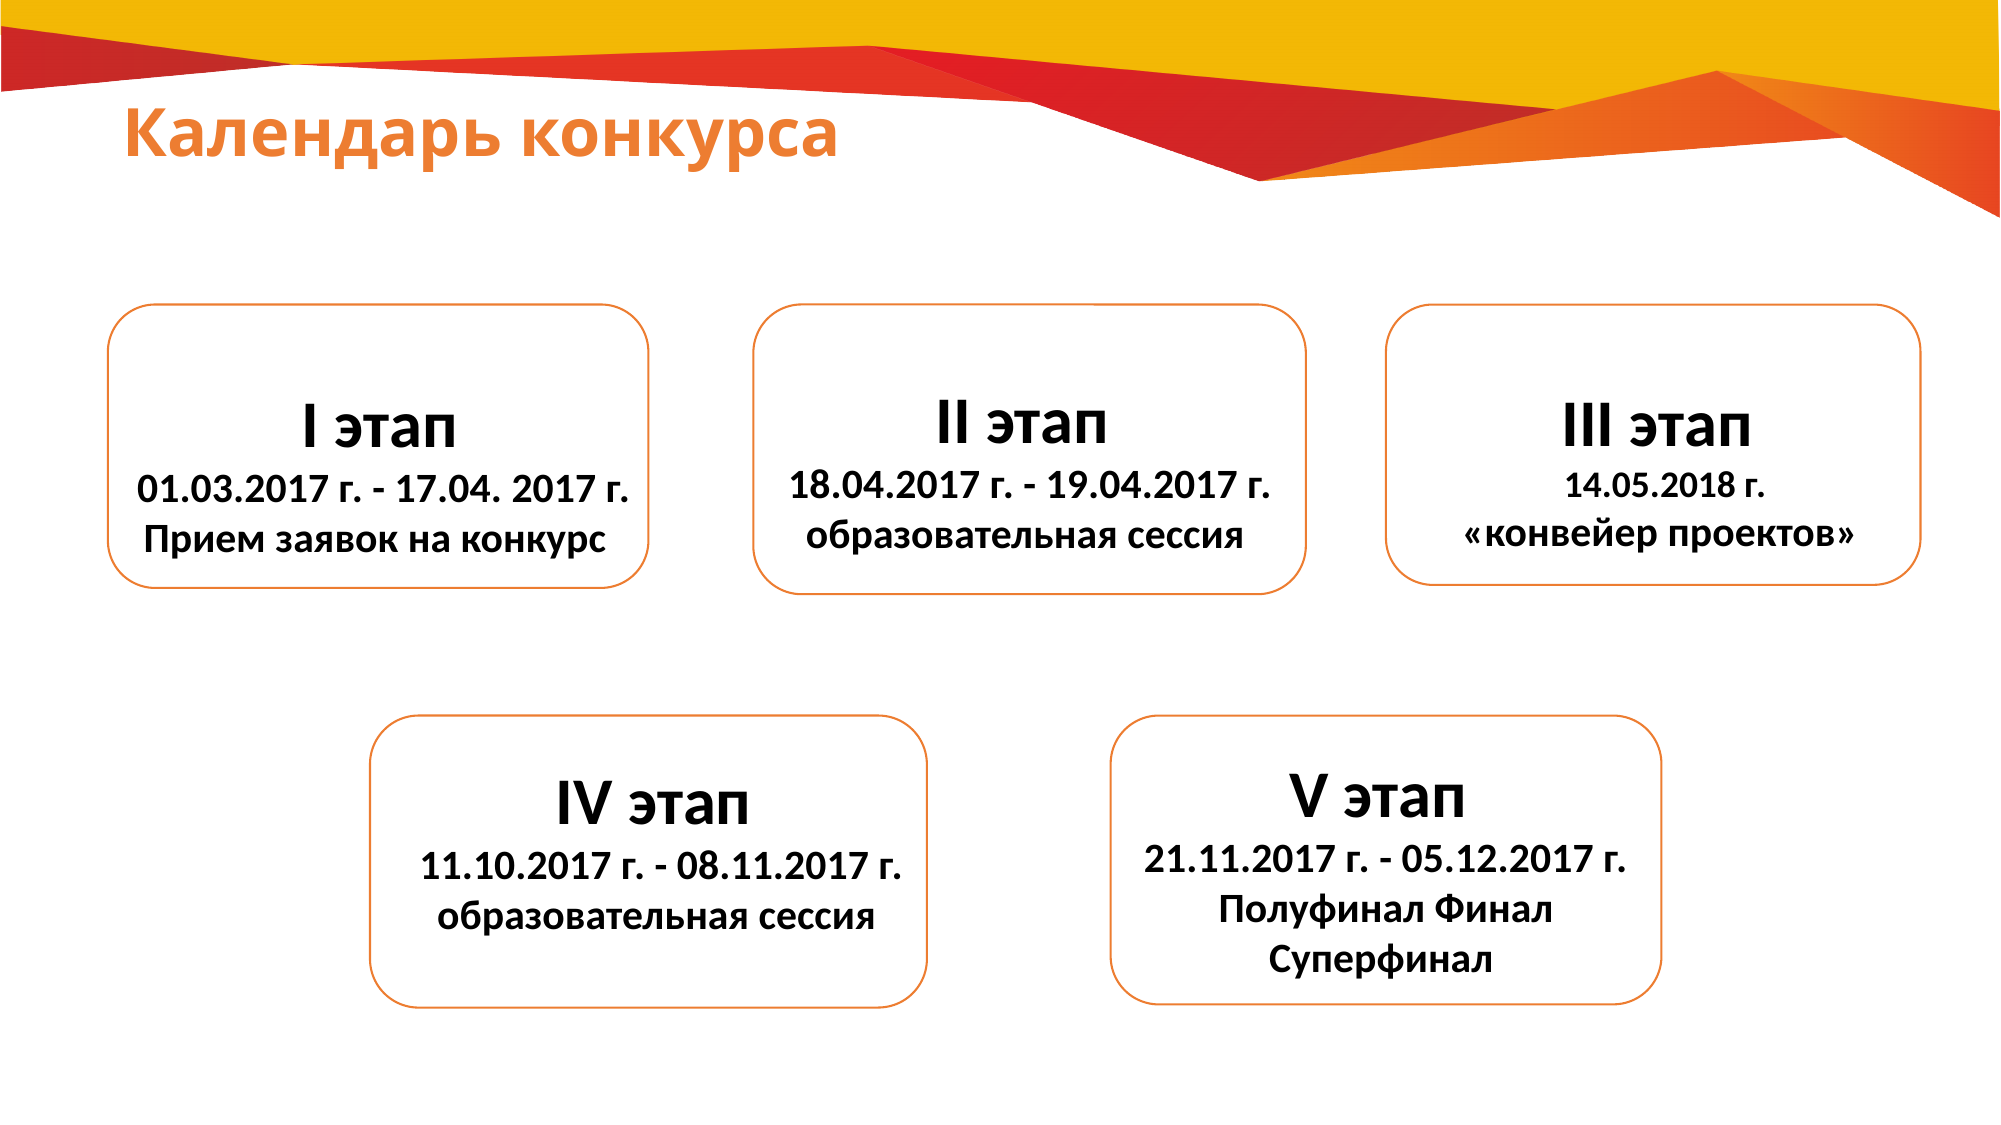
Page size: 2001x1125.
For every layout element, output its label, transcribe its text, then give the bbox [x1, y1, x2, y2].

picture [0, 0, 2000, 218]
text_box [1384, 303, 1922, 586]
text_box [756, 565, 1303, 596]
text_box V этап 21.11.2017 г. - 05.12.2017 г. Полуфинал Финал Суперфинал [1110, 743, 1662, 988]
text_box I этап 01.03.2017 г. - 17.04. 2017 г. Прием заявок на конкурс [95, 373, 665, 569]
text_box [368, 714, 928, 1009]
text_box IV этап 11.10.2017 г. - 08.11.2017 г. образовательная сессия [378, 750, 945, 946]
text_box [752, 303, 1307, 369]
text_box III этап 14.05.2018 г. «конвейер проектов» [1402, 372, 1928, 563]
text_box [1114, 714, 1658, 743]
text_box [1121, 988, 1651, 1006]
text_box [106, 303, 650, 373]
text_box [116, 569, 641, 589]
text_box II этап 18.04.2017 г. - 19.04.2017 г. образовательная сессия [749, 369, 1312, 565]
